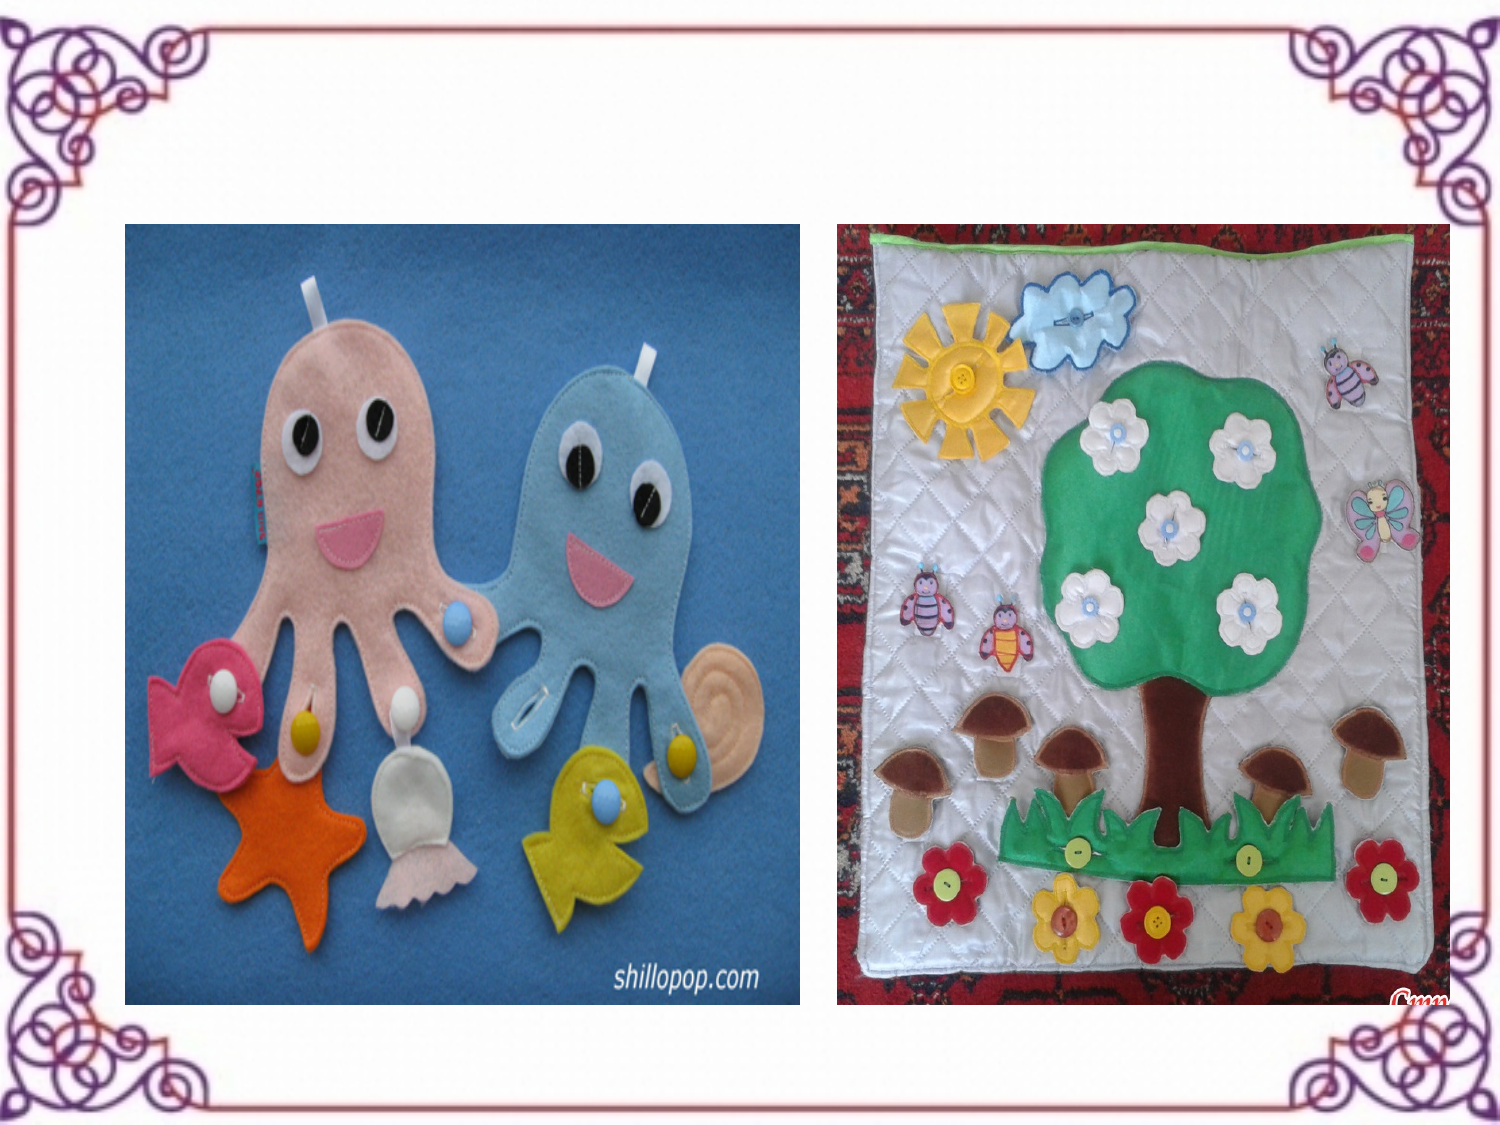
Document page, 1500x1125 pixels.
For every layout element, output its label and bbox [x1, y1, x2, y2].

list [124, 224, 801, 1006]
picture [0, 0, 1500, 1125]
